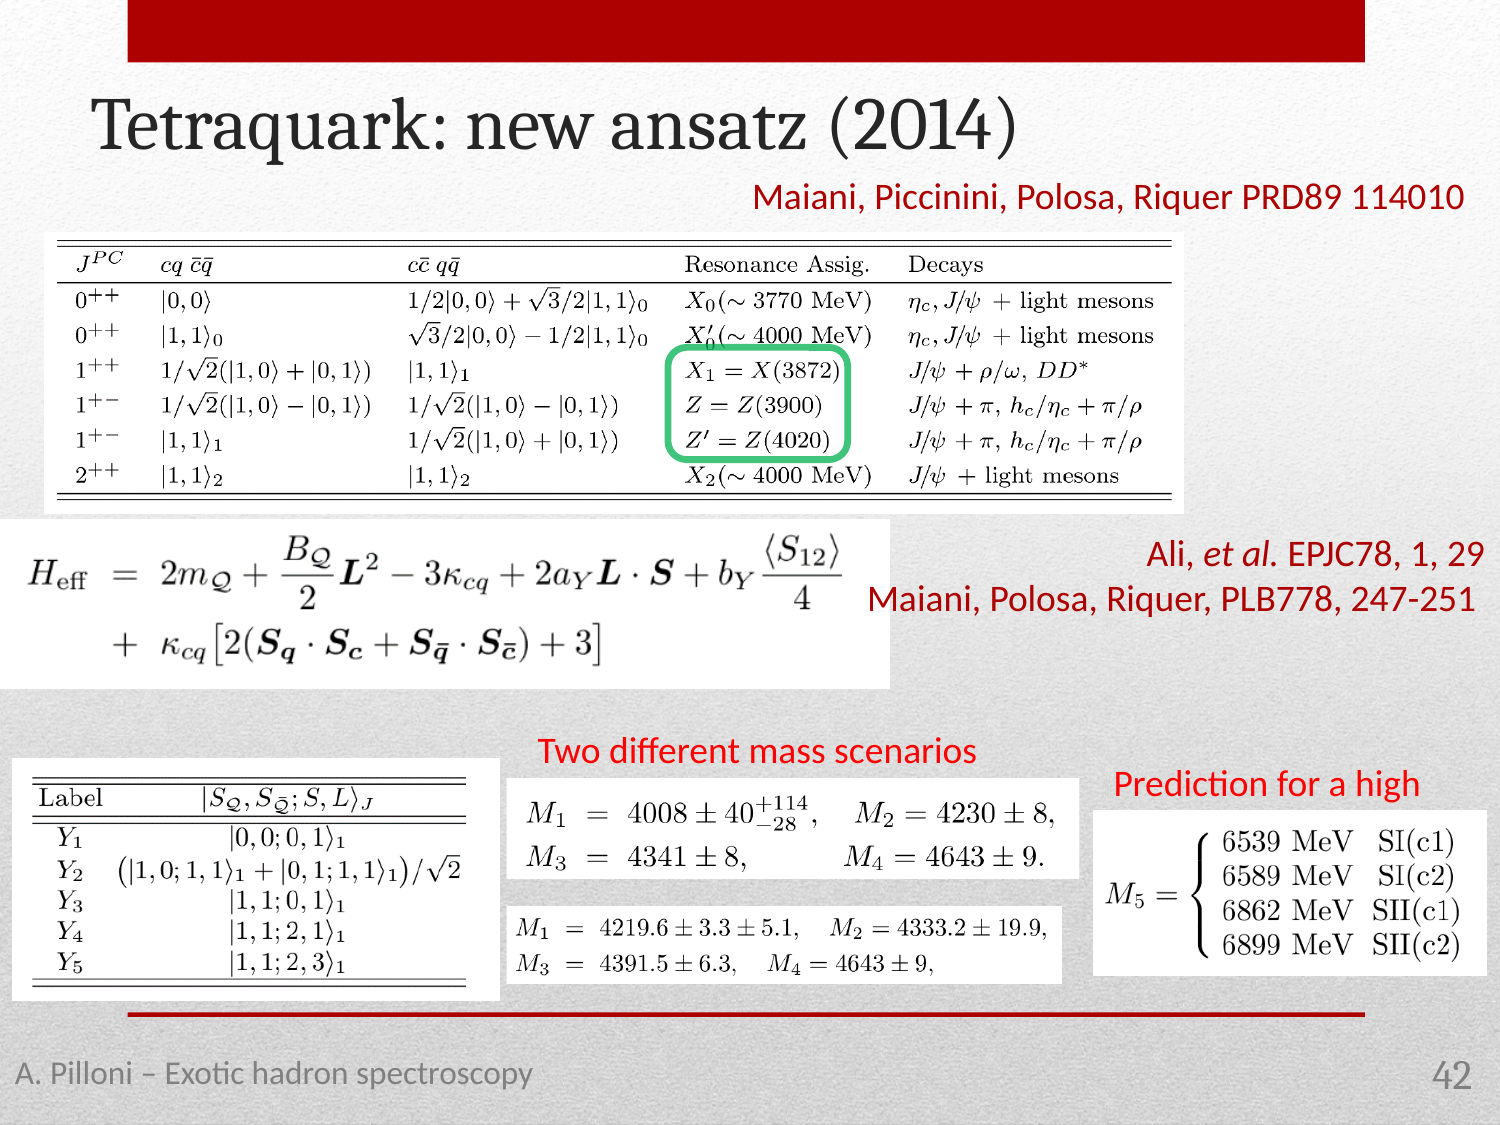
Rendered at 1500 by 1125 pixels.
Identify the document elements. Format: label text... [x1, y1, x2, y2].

picture [505, 777, 1081, 880]
text_box Tetraquark: new ansatz (2014) [74, 0, 1425, 173]
text_box A. Pilloni – Exotic hadron spectroscopy [0, 1043, 1091, 1099]
slide_number 42 [1362, 1043, 1488, 1104]
picture [1092, 809, 1488, 977]
text_box Two different mass scenarios [522, 719, 993, 777]
text_box Maiani, Piccinini, Polosa, Riquer PRD89 114010 [737, 164, 1488, 224]
picture [0, 518, 891, 690]
picture [11, 758, 501, 1002]
picture [43, 231, 1185, 515]
picture [505, 905, 1063, 984]
text_box Ali, et al. EPJC78, 1, 29 Maiani, Polosa, Riquer, PLB778, 247-251 [895, 521, 1500, 627]
